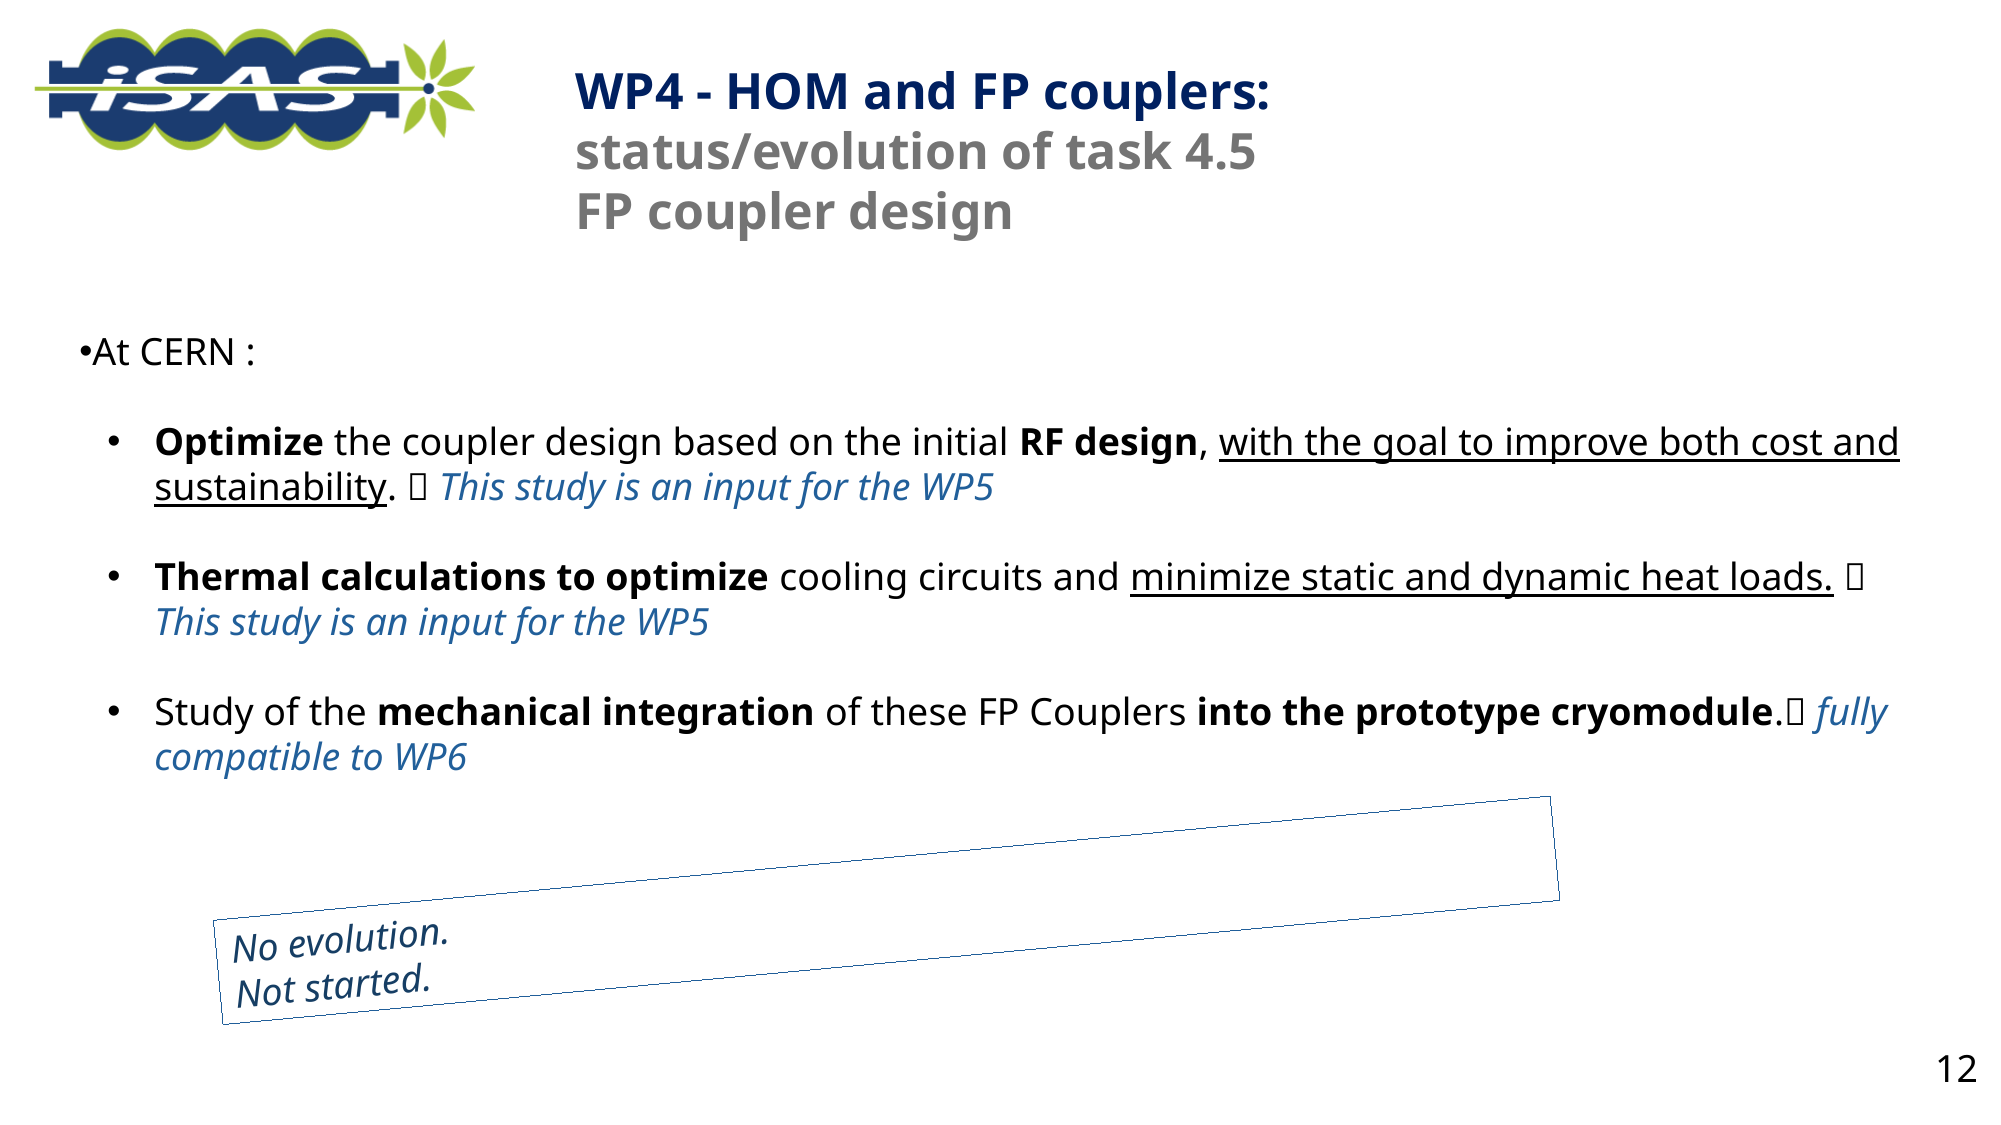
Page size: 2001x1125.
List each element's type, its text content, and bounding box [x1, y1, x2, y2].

text_box 12 [1920, 1037, 2000, 1098]
text_box No evolution. Not started. [213, 796, 1560, 1025]
text_box WP4 - HOM and FP couplers: status/evolution of task 4.5 FP coupler design [560, 51, 1949, 247]
text_box At CERN : Optimize the coupler design based on the initial RF design, with the goal to improve both cost and sustainability.  This study is an input for the WP5 Thermal calculations to optimize cooling circuits and minimize static and dynamic heat loads.  This study is an input for the WP5 Study of the mechanical integration of these FP Couplers into the prototype cryomodule. fully compatible to WP6 [64, 321, 1916, 831]
picture [26, 17, 484, 162]
